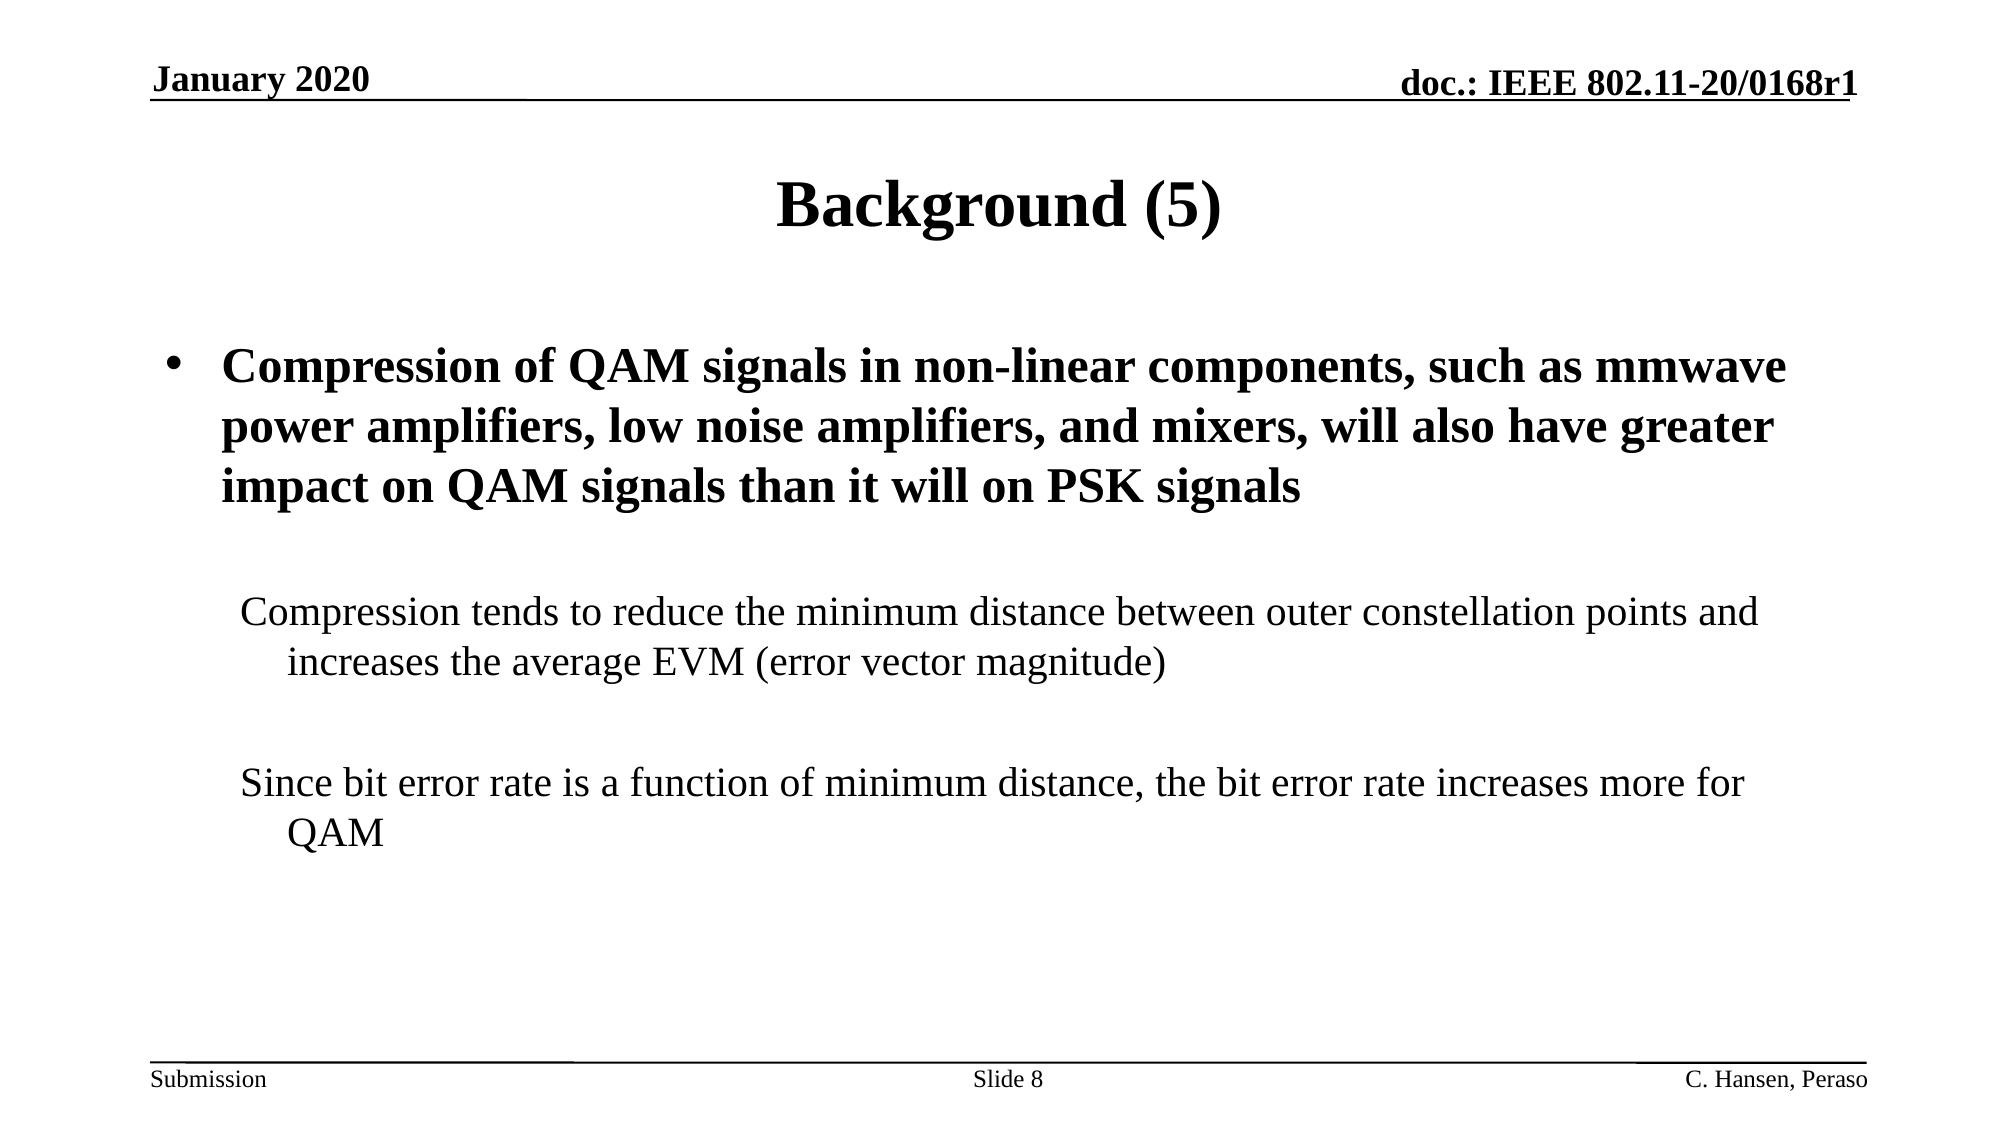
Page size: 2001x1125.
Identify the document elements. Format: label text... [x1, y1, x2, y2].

list Compression of QAM signals in non-linear components, such as mmwave power amplifiers, low noise amplifiers, and mixers, will also have greater impact on QAM signals than it will on PSK signals Compression tends to reduce the minimum distance between outer constellation points and increases the average EVM (error vector magnitude) Since bit error rate is a function of minimum distance, the bit error rate increases more for QAM [149, 324, 1850, 1000]
title Background (5) [149, 112, 1850, 288]
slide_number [152, 54, 563, 100]
slide_number Slide 8 [950, 1061, 1067, 1123]
footer C. Hansen, Peraso [1171, 1061, 1869, 1093]
